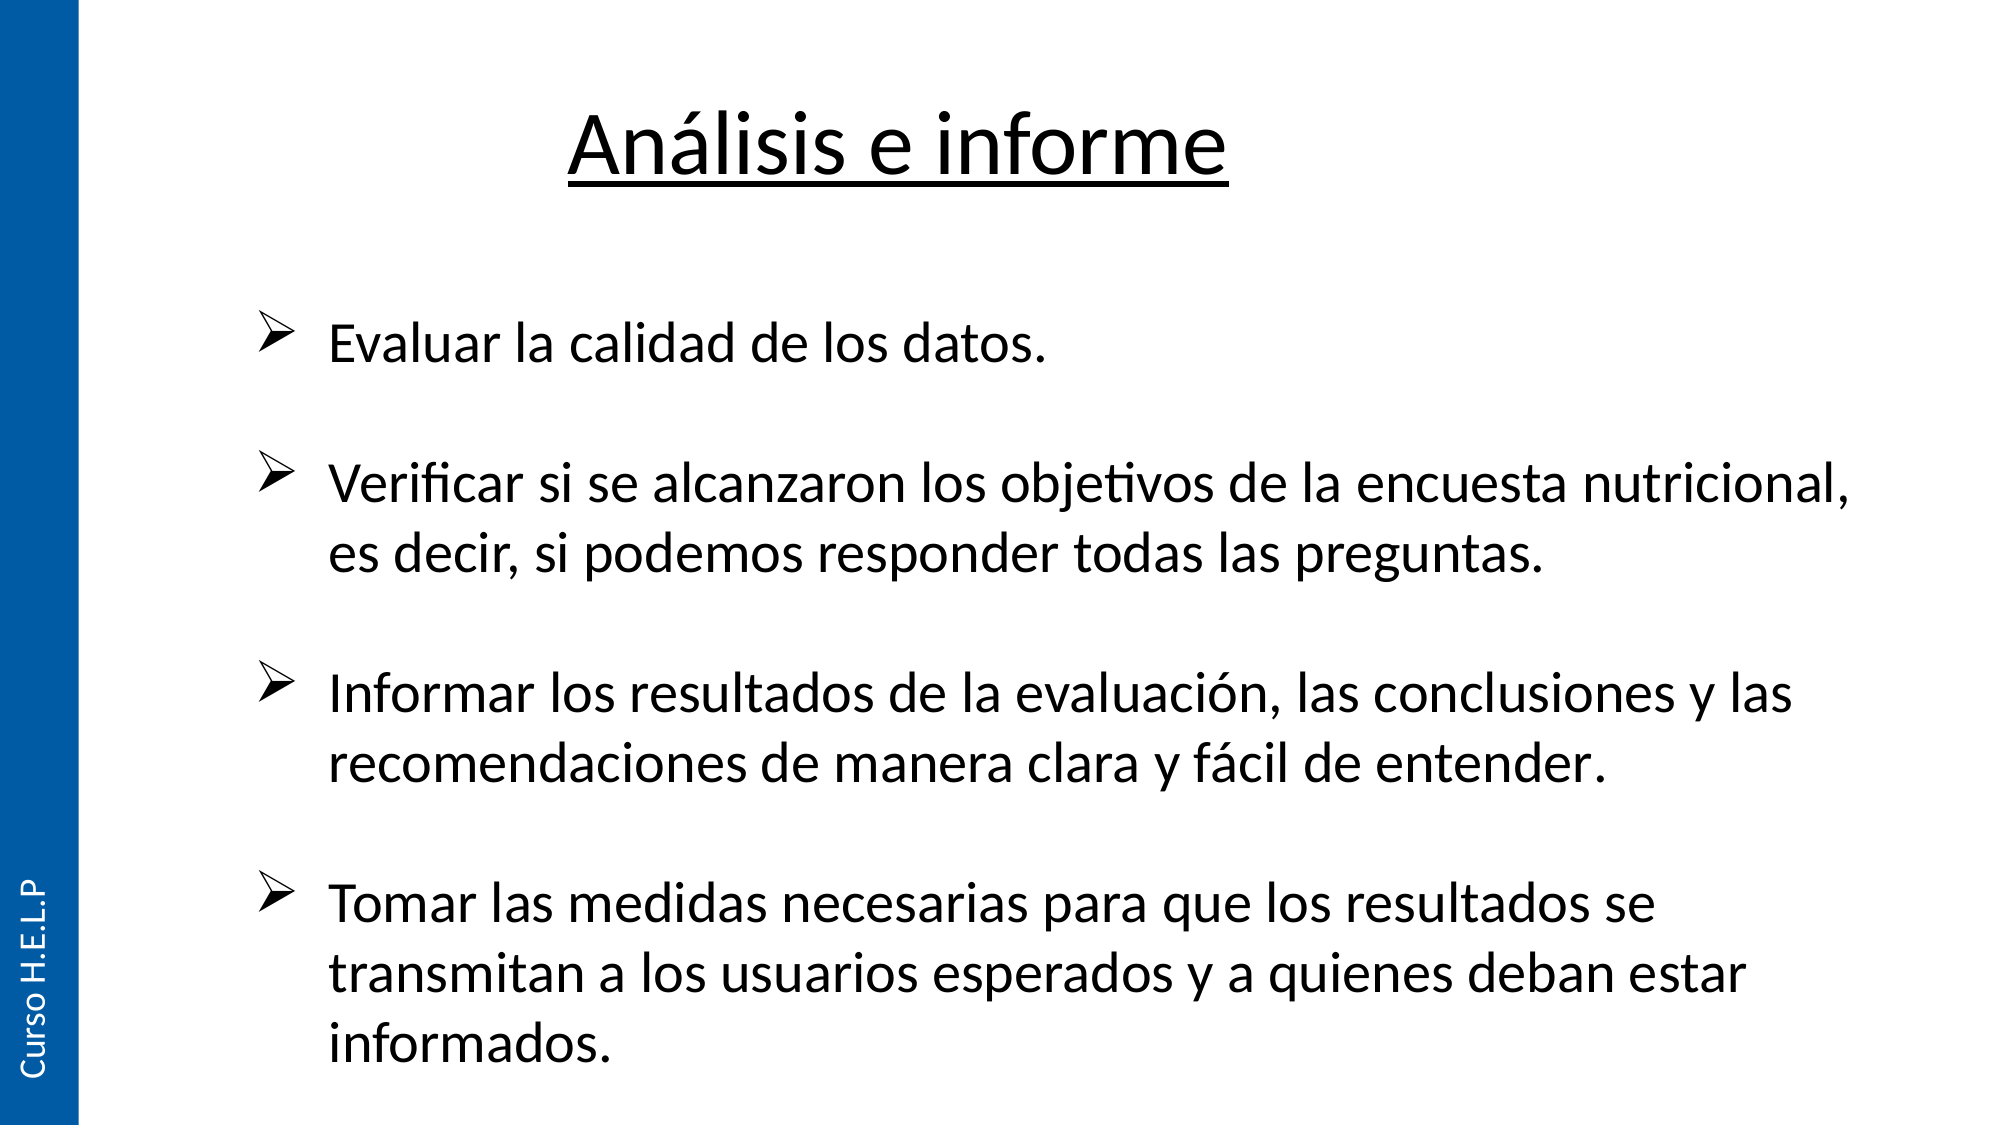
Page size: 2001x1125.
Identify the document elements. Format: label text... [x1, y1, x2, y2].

text_box [0, 0, 80, 1125]
text_box Evaluar la calidad de los datos. Verificar si se alcanzaron los objetivos de la encuesta nutricional, es decir, si podemos responder todas las preguntas. Informar los resultados de la evaluación, las conclusiones y las recomendaciones de manera clara y fácil de entender. Tomar las medidas necesarias para que los resultados se transmitan a los usuarios esperados y a quienes deban estar informados. [239, 296, 1929, 1081]
text_box Curso H.E.L.P [0, 858, 76, 1095]
title Análisis e informe [537, 36, 1506, 255]
